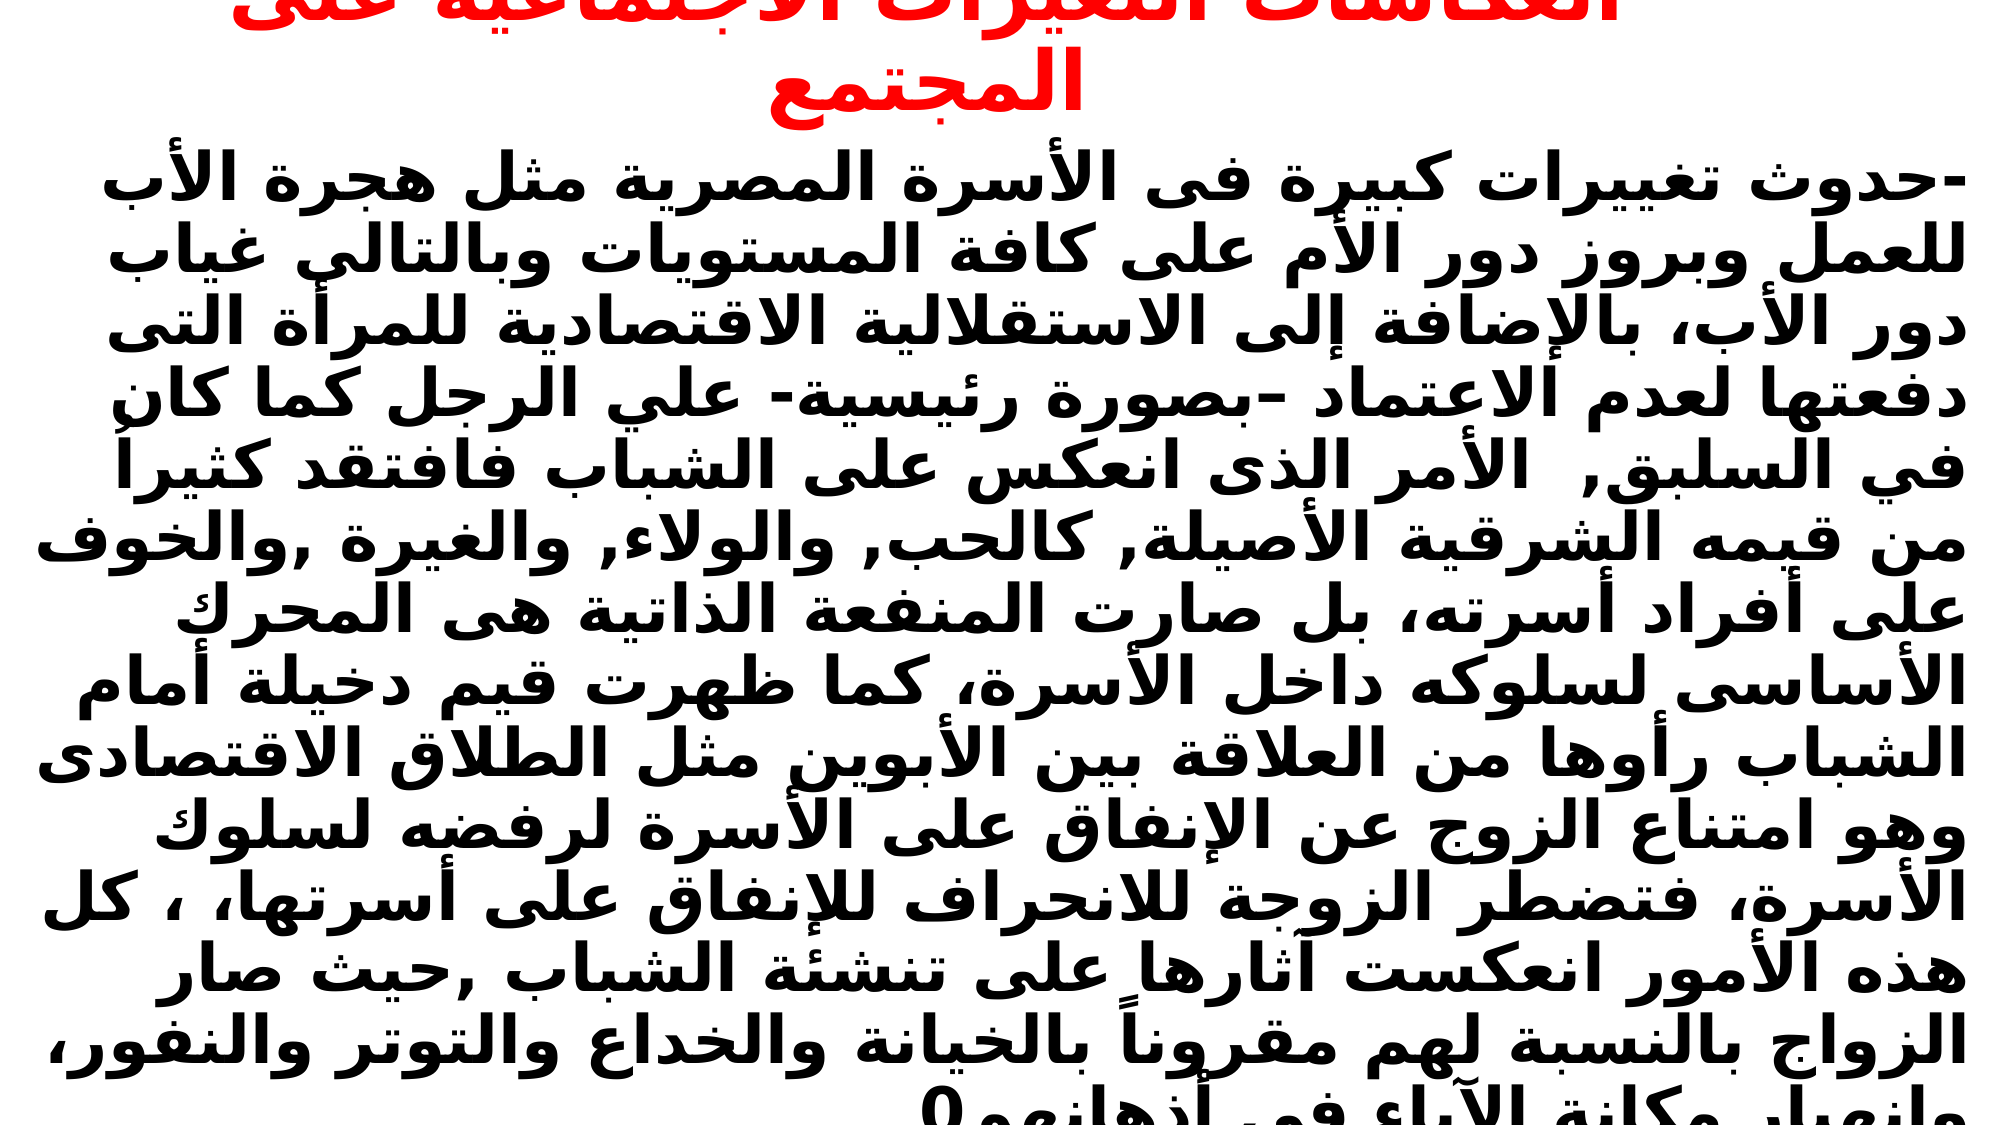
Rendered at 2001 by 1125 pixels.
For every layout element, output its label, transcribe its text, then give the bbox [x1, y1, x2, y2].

title انعكاسات التغيرات الاجتماعية على المجتمع [207, 36, 1648, 135]
subtitle -حدوث تغييرات كبيرة فى الأسرة المصرية مثل هجرة الأب للعمل وبروز دور الأم على كافة المستويات وبالتالى غياب دور الأب، بالإضافة إلى الاستقلالية الاقتصادية للمرأة التى دفعتها لعدم الاعتماد –بصورة رئيسية- علي الرجل كما كان في السلبق, الأمر الذى انعكس على الشباب فافتقد كثيراُ من قيمه الشرقية الأصيلة, كالحب, والولاء, والغيرة ,والخوف على أفراد أسرته، بل صارت المنفعة الذاتية هى المحرك الأساسى لسلوكه داخل الأسرة، كما ظهرت قيم دخيلة أمام الشباب رأوها من العلاقة بين الأبوين مثل الطلاق الاقتصادى وهو امتناع الزوج عن الإنفاق على الأسرة لرفضه لسلوك الأسرة، فتضطر الزوجة للانحراف للإنفاق على أسرتها، ، كل هذه الأمور انعكست آثارها على تنشئة الشباب ,حيث صار الزواج بالنسبة لهم مقروناً بالخيانة والخداع والتوتر والنفور، وانهيار مكانة الآباء فى أذهانهم0 [16, 135, 1987, 1125]
